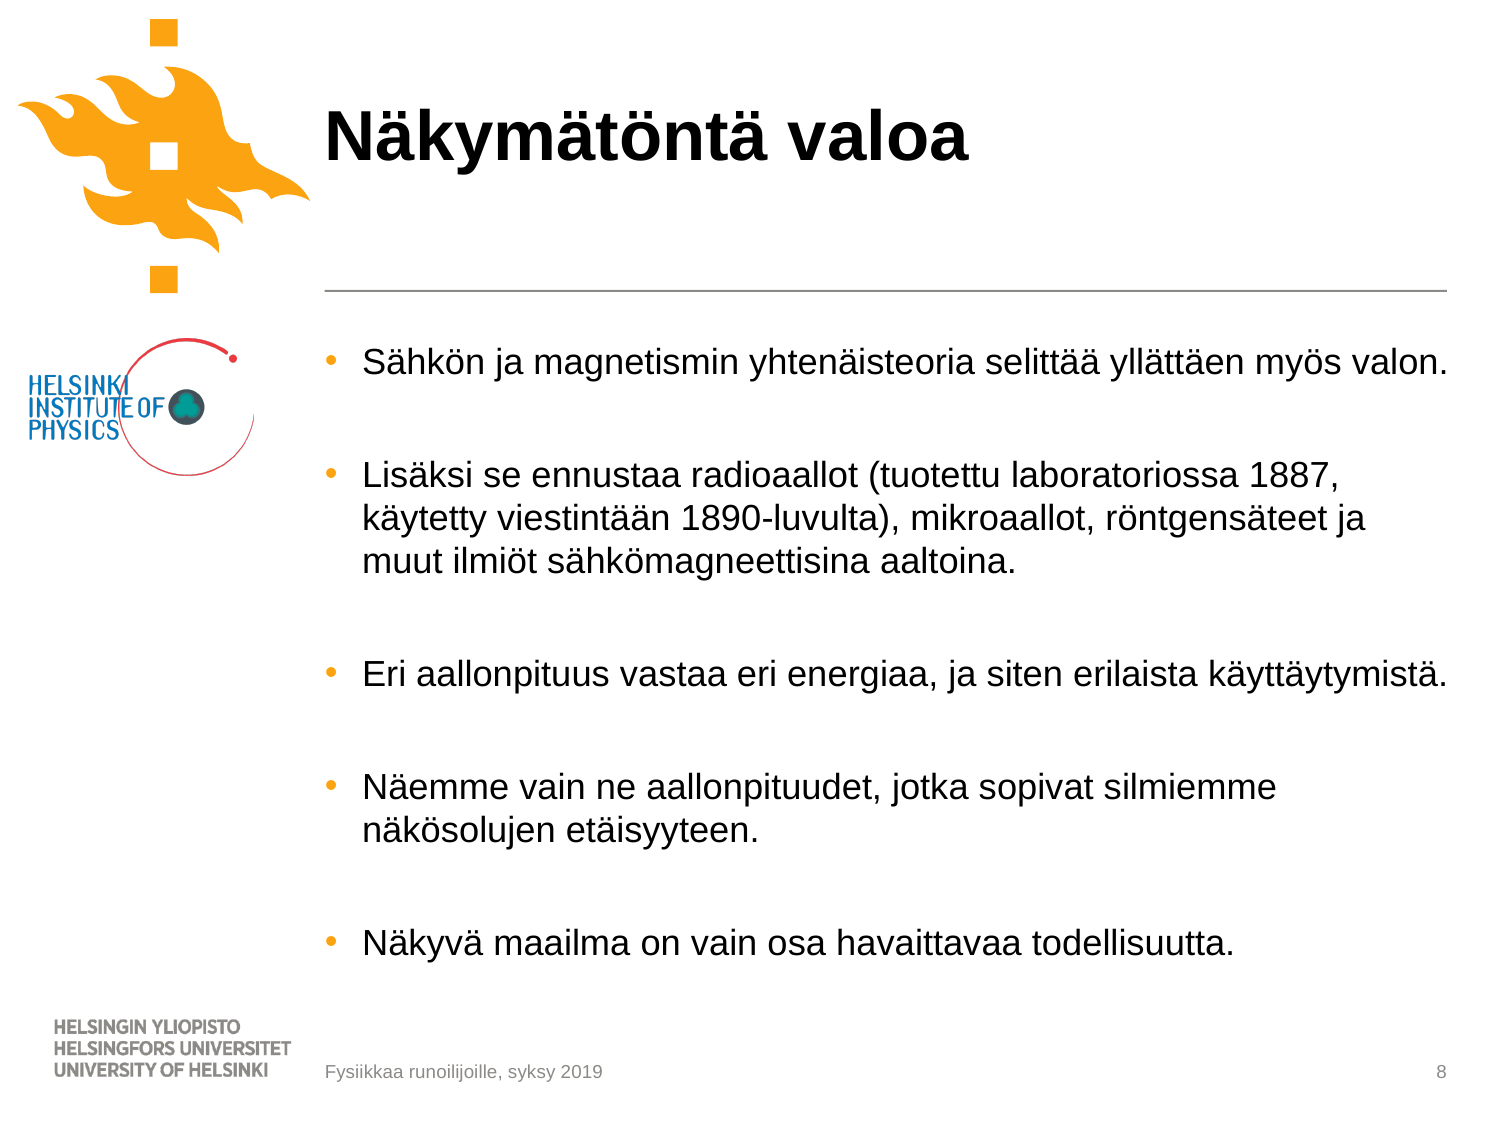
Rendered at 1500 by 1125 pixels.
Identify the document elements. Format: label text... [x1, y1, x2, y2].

title Näkymätöntä valoa [324, 90, 1447, 279]
slide_number 8 [1376, 1011, 1447, 1083]
footer Fysiikkaa runoilijoille, syksy 2019 [324, 1058, 1069, 1083]
list Sähkön ja magnetismin yhtenäisteoria selittää yllättäen myös valon. Lisäksi se ennustaa radioaallot (tuotettu laboratoriossa 1887, käytetty viestintään 1890-luvulta), mikroaallot, röntgensäteet ja muut ilmiöt sähkömagneettisina aaltoina. Eri aallonpituus vastaa eri energiaa, ja siten erilaista käyttäytymistä. Näemme vain ne aallonpituudet, jotka sopivat silmiemme näkösolujen etäisyyteen. Näkyvä maailma on vain osa havaittavaa todellisuutta. [324, 338, 1453, 1053]
picture [53, 1017, 292, 1079]
